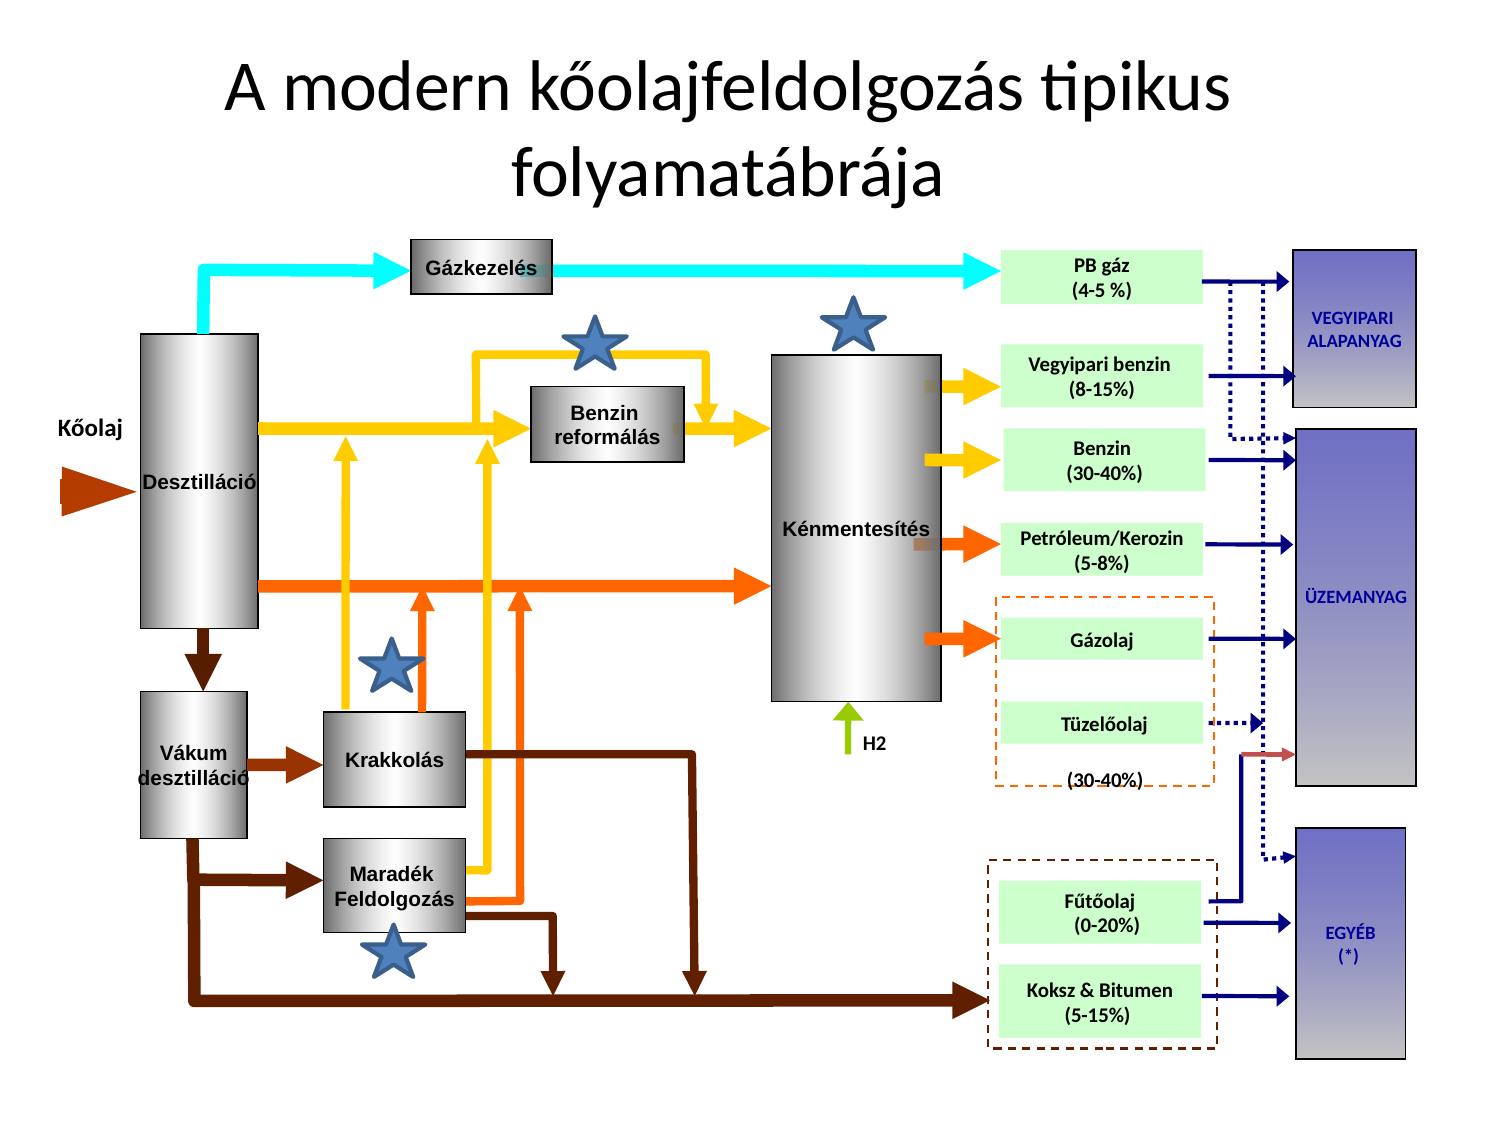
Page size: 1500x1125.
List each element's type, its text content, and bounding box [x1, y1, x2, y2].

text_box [36, 239, 1417, 1060]
title A modern kőolajfeldolgozás tipikus folyamatábrája [53, 31, 1404, 219]
